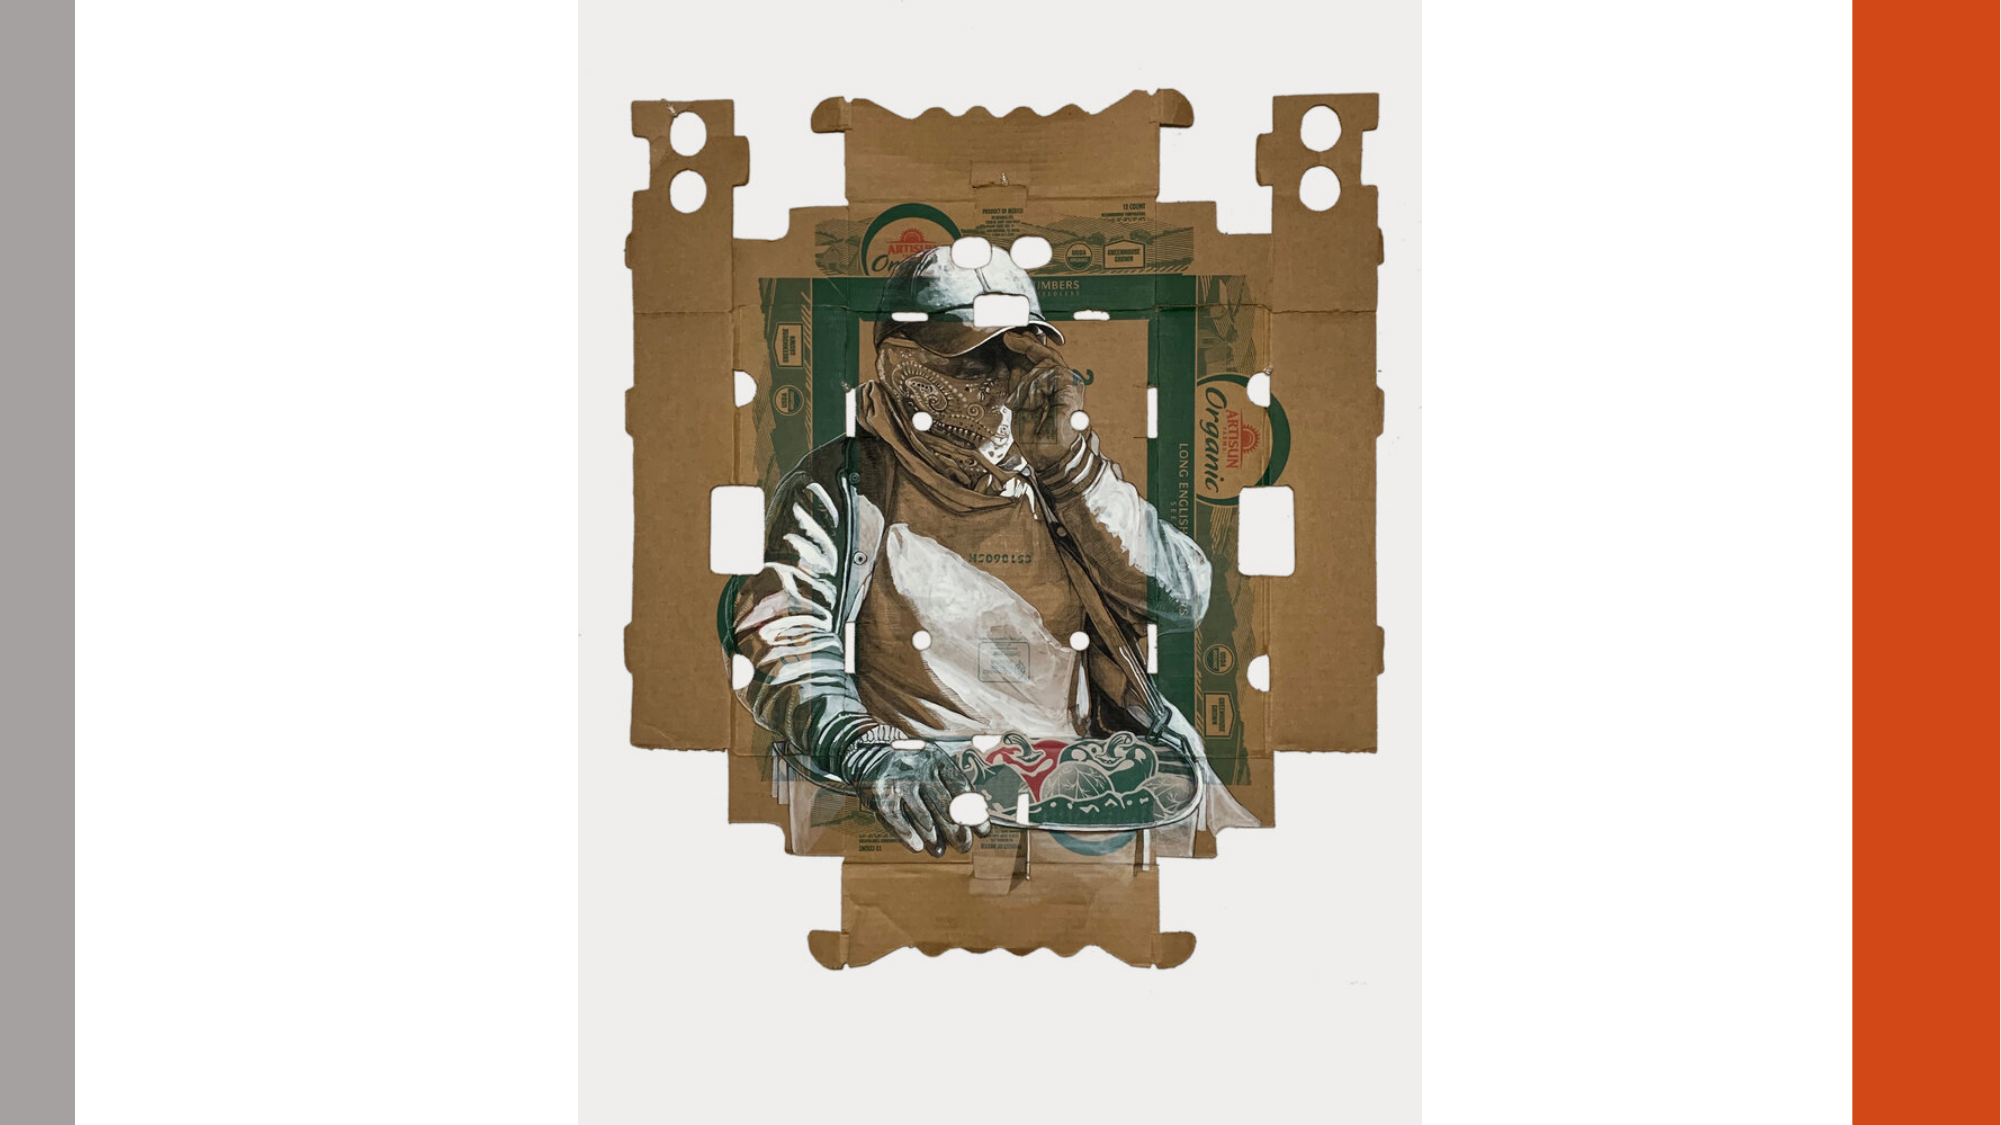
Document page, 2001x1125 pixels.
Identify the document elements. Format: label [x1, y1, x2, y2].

picture [577, 0, 1423, 1125]
